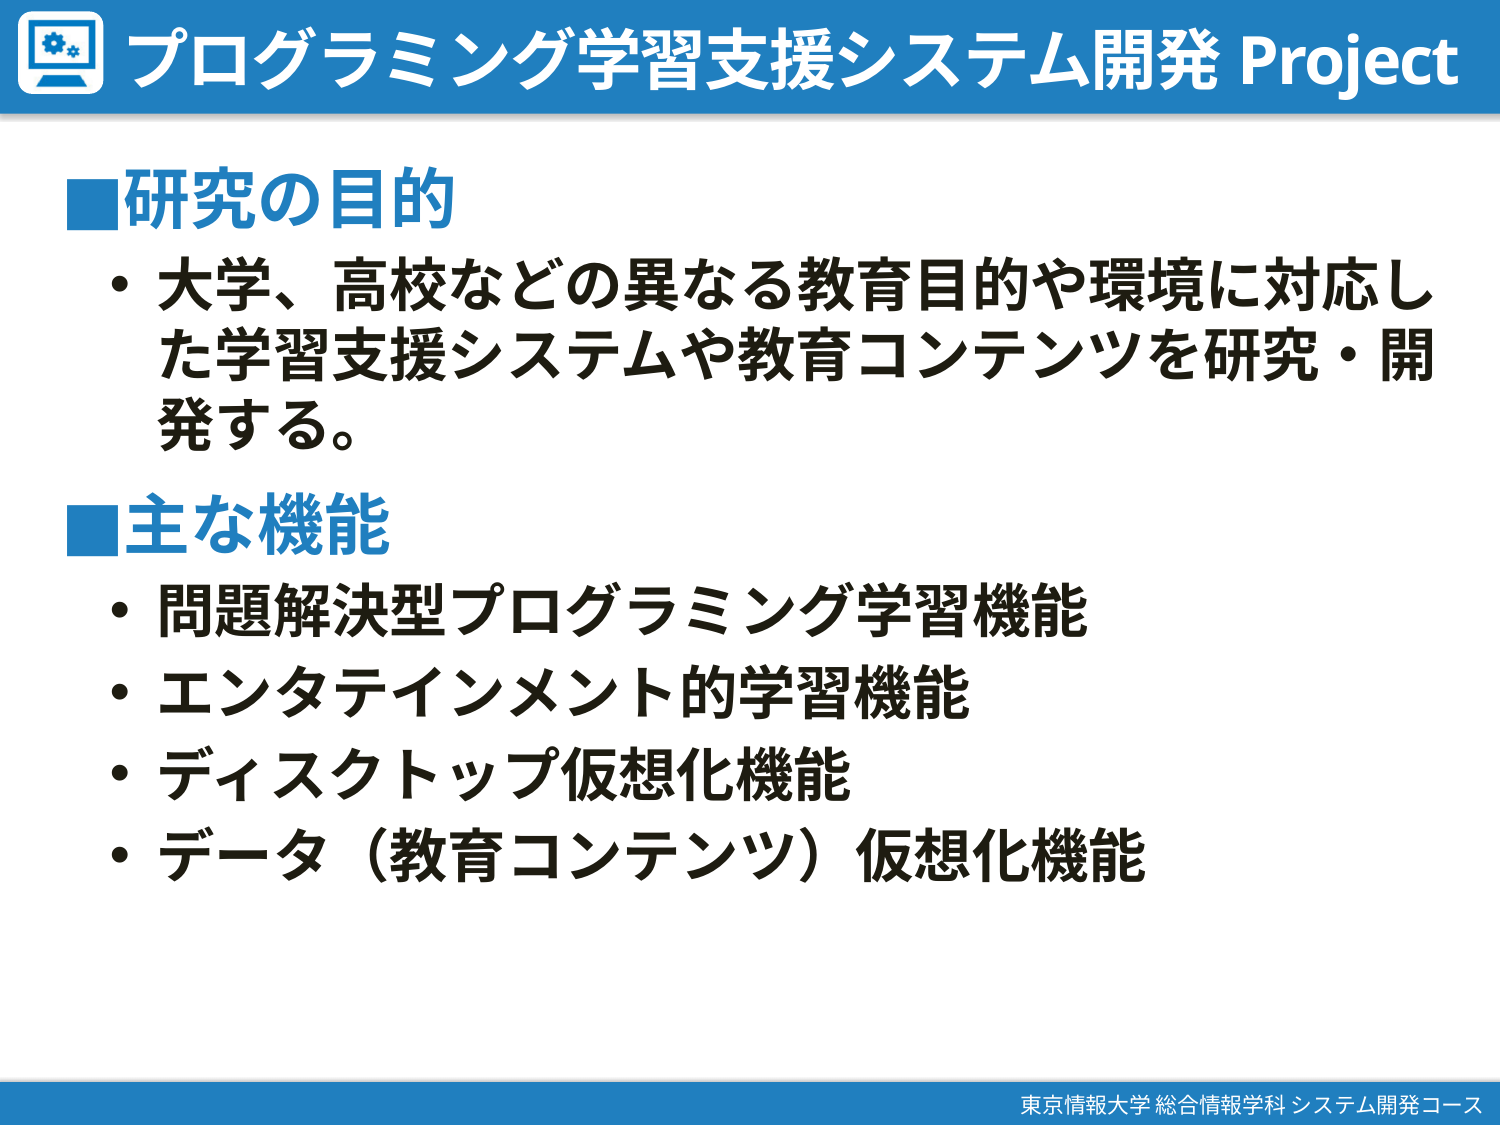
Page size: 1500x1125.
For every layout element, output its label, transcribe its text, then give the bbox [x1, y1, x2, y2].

title プログラミング学習支援システム開発Project [107, 1, 1500, 114]
picture [18, 11, 104, 94]
list 研究の目的 大学、高校などの異なる教育目的や環境に対応した学習支援システムや教育コンテンツを研究・開発する。 主な機能 問題解決型プログラミング学習機能 エンタテインメント的学習機能 ディスクトップ仮想化機能 データ（教育コンテンツ）仮想化機能 [0, 149, 1500, 1083]
